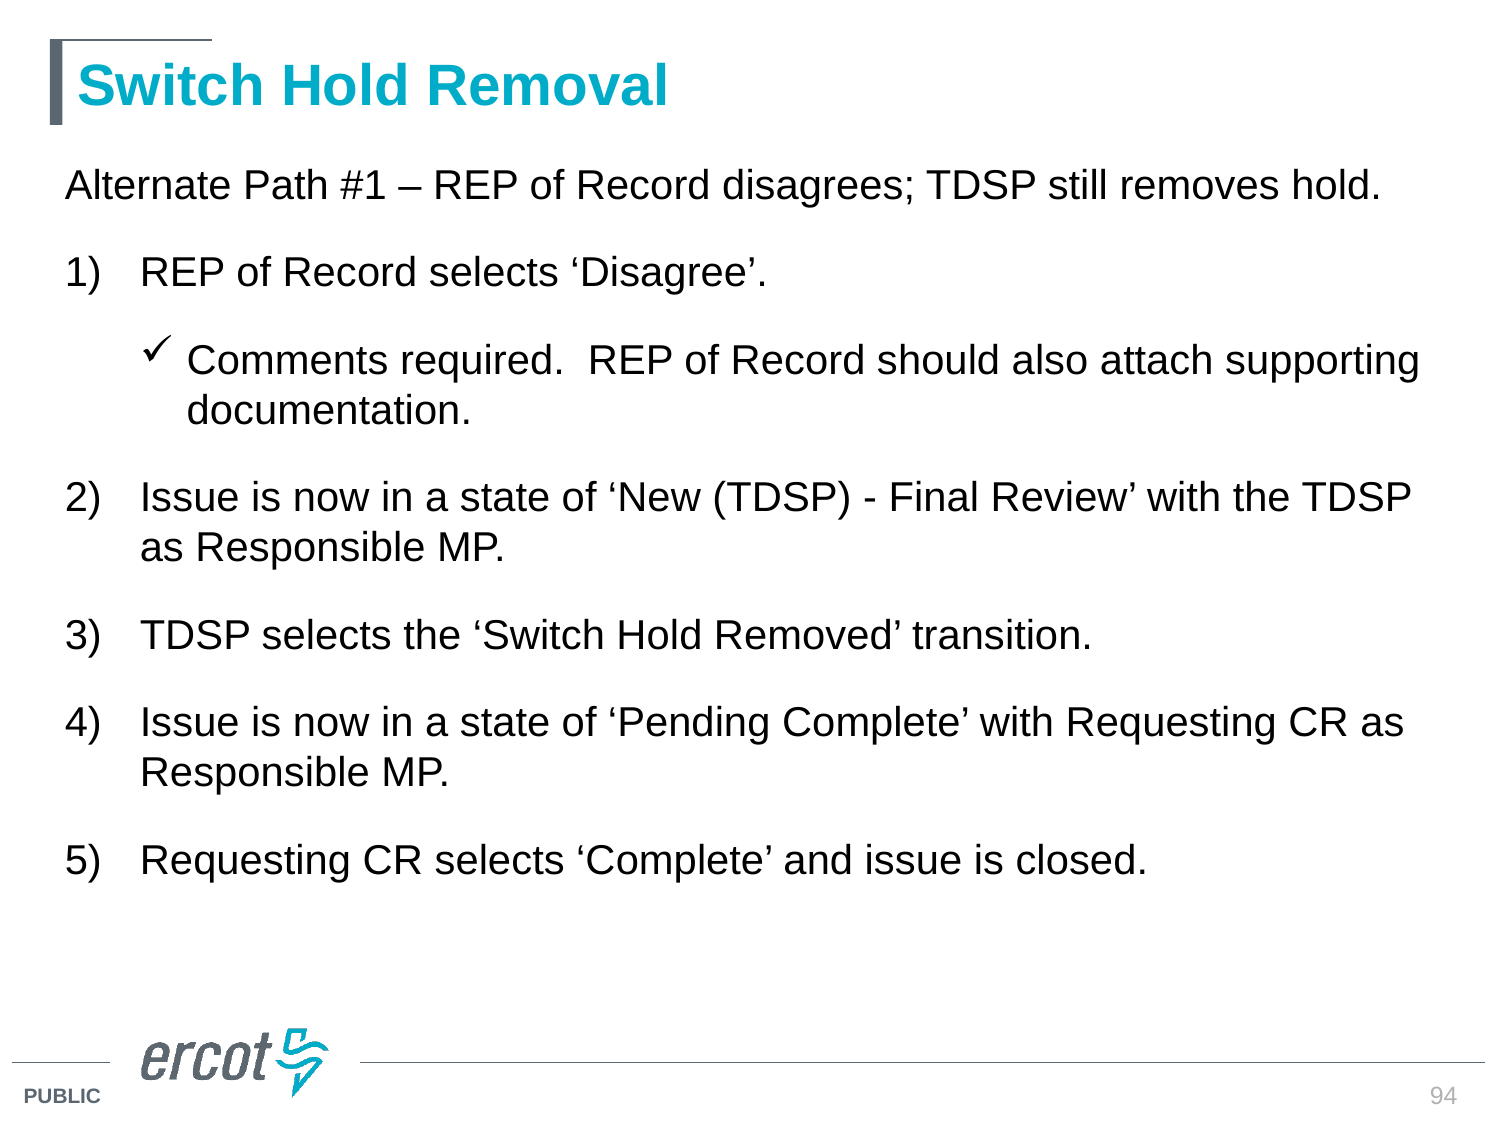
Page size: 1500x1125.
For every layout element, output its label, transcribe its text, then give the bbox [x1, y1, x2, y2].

title Switch Hold Removal [62, 39, 1450, 125]
picture [137, 1024, 332, 1100]
list Alternate Path #1 – REP of Record disagrees; TDSP still removes hold. REP of Record selects ‘Disagree’. Comments required. REP of Record should also attach supporting documentation. Issue is now in a state of ‘New (TDSP) - Final Review’ with the TDSP as Responsible MP. TDSP selects the ‘Switch Hold Removed’ transition. Issue is now in a state of ‘Pending Complete’ with Requesting CR as Responsible MP. Requesting CR selects ‘Complete’ and issue is closed. [50, 149, 1450, 950]
slide_number 94 [1400, 1076, 1488, 1113]
